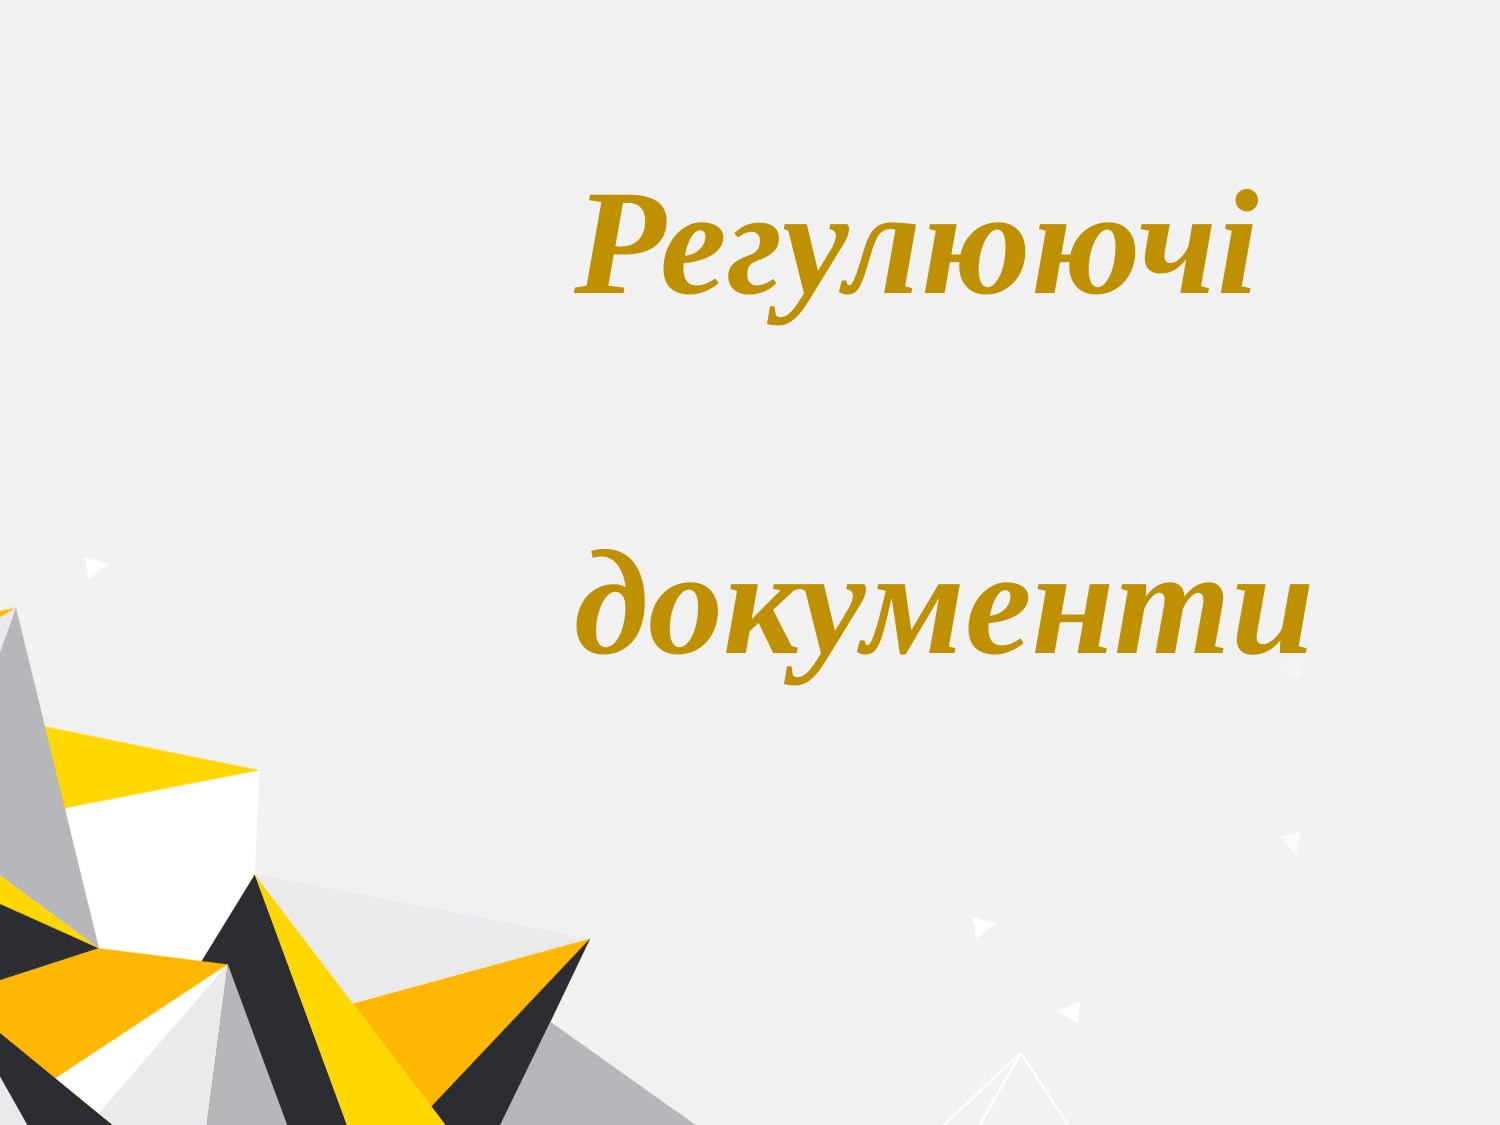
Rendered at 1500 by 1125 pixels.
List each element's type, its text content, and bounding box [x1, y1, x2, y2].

picture [0, 0, 1500, 1125]
text_box Регулюючі документи [559, 136, 1368, 692]
